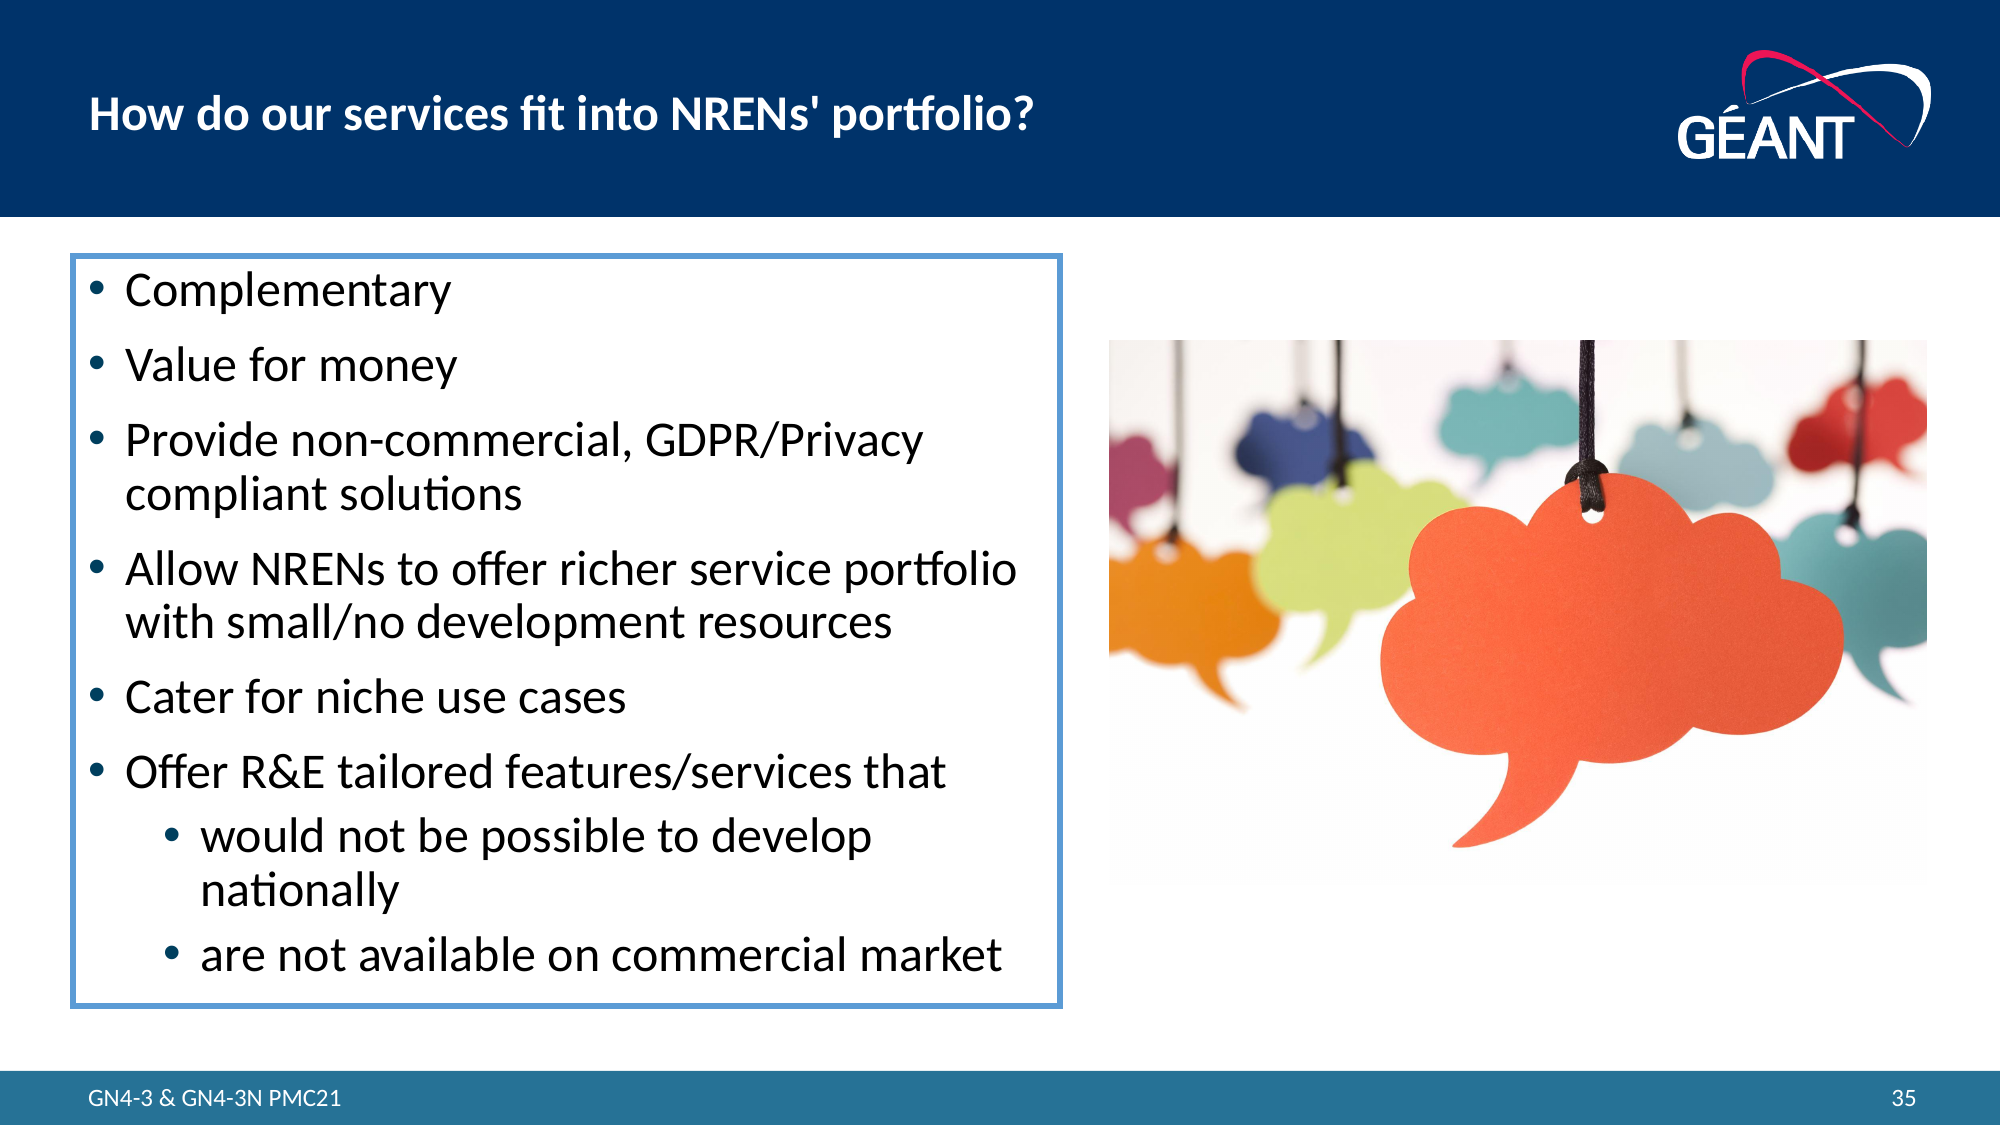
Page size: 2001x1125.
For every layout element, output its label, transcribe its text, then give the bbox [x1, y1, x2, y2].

title How do our services fit into NRENs' portfolio? [74, 33, 1613, 188]
picture [1678, 50, 1931, 159]
picture [1109, 340, 1928, 886]
slide_number ‹#› [1876, 1070, 1970, 1123]
list Complementary Value for money Provide non-commercial, GDPR/Privacy compliant solutions Allow NRENs to offer richer service portfolio with small/no development resources Cater for niche use cases Offer R&E tailored features/services that would not be possible to develop nationally are not available on commercial market [73, 255, 1060, 1006]
